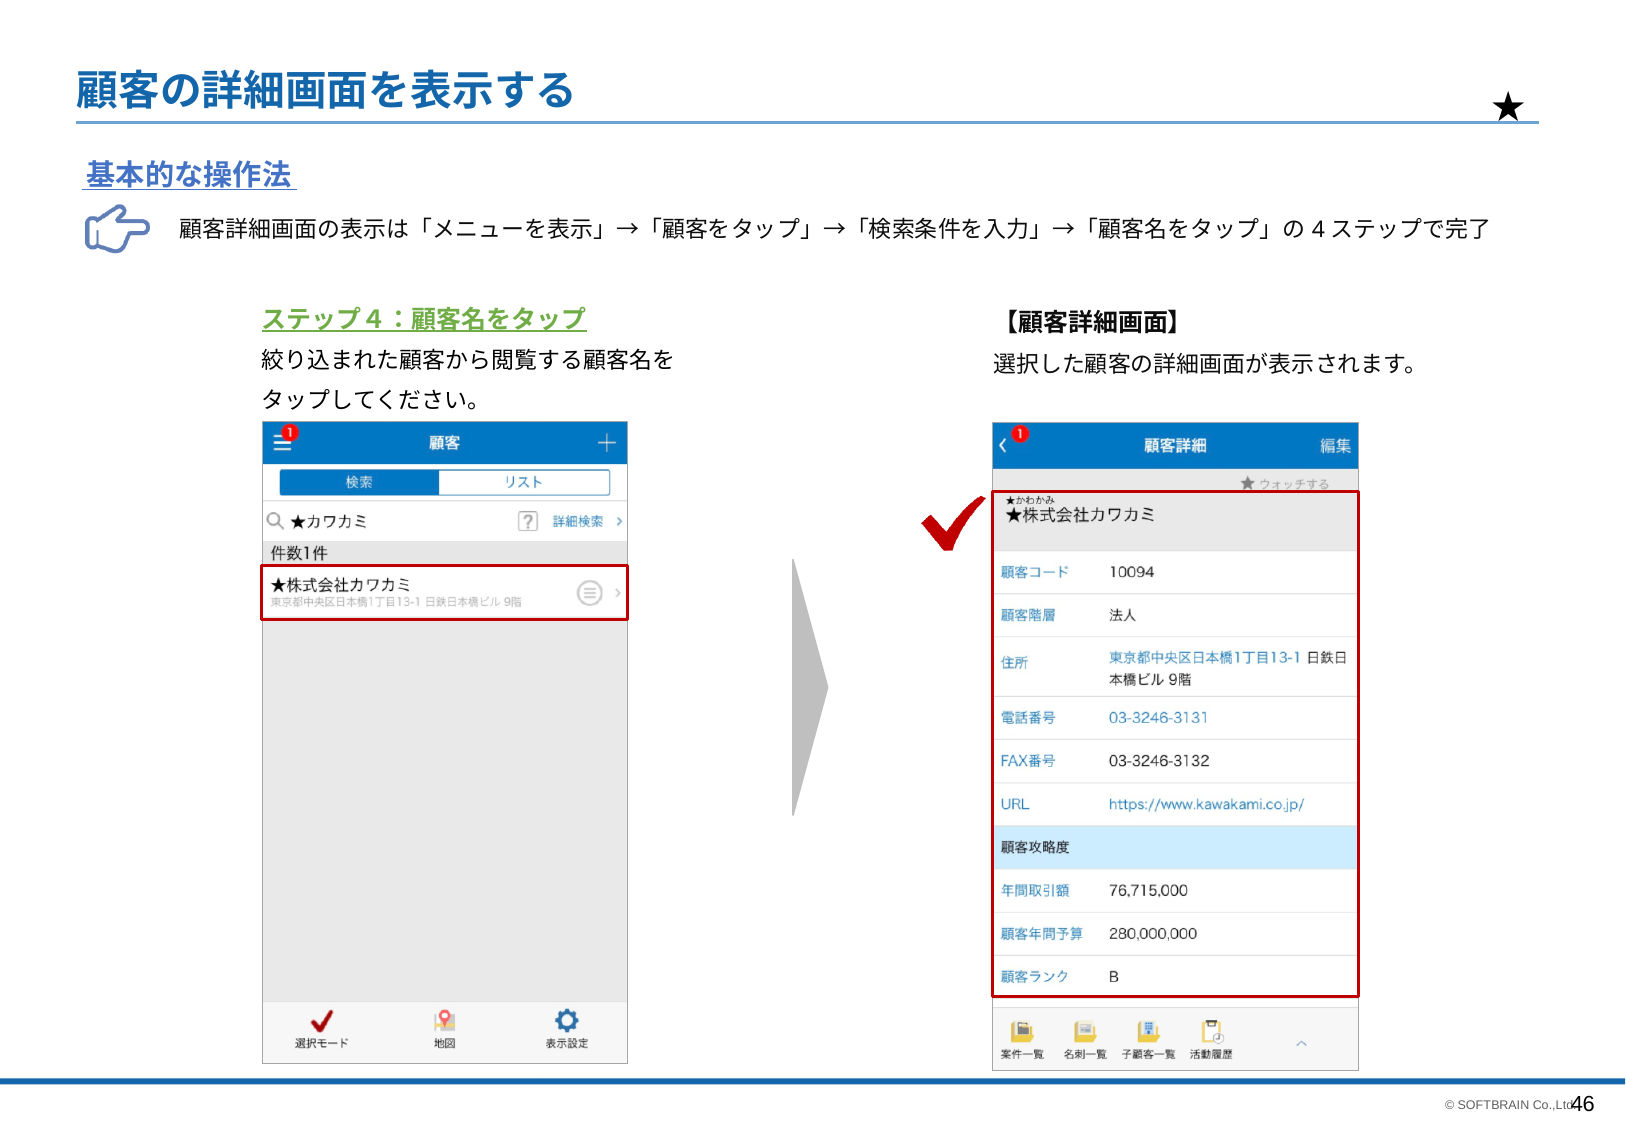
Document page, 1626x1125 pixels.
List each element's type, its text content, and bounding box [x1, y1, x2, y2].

title 顧客の詳細画面を表示する [76, 61, 1545, 121]
picture [85, 195, 151, 261]
text_box ステップ４：顧客名をタップ 絞り込まれた顧客から閲覧する顧客名を タップしてください。 [247, 296, 706, 421]
text_box 【顧客詳細画面】 選択した顧客の詳細画面が表示されます。 [978, 284, 1425, 385]
picture [261, 420, 629, 1064]
text_box 基本的な操作法 [71, 149, 307, 199]
picture [921, 490, 986, 556]
text_box [792, 559, 828, 816]
picture [992, 421, 1359, 1072]
text_box ★ [1474, 71, 1542, 137]
text_box 顧客詳細画面の表示は「メニューを表示」→「顧客をタップ」→「検索条件を入力」→「顧客名をタップ」の4ステップで完了 [154, 206, 1605, 250]
